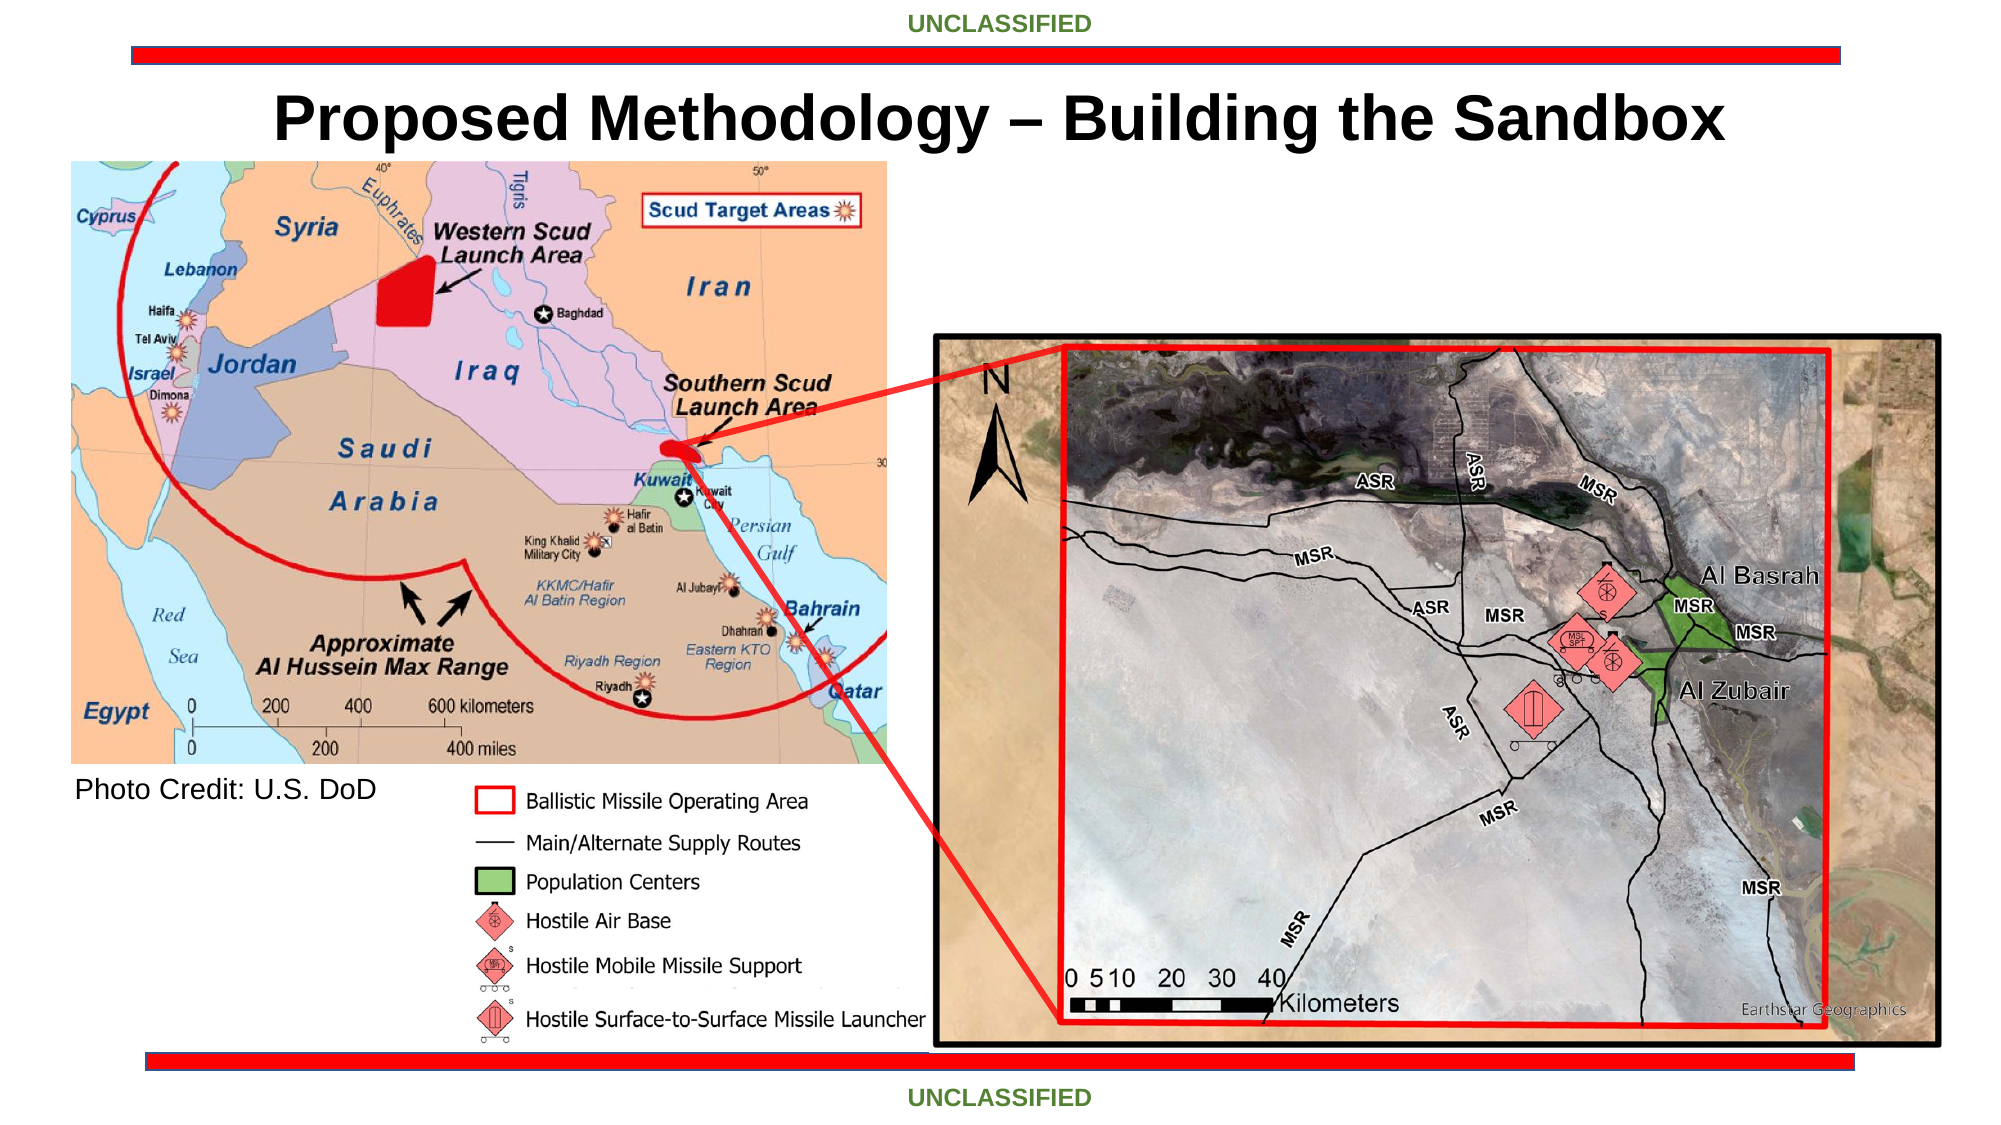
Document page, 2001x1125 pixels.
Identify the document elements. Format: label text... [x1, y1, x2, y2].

text_box [131, 46, 1841, 65]
text_box UNCLASSIFIED [871, 1074, 1129, 1120]
text_box UNCLASSIFIED [871, 0, 1129, 45]
text_box Proposed Methodology – Building the Sandbox [249, 68, 1750, 162]
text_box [678, 449, 1062, 1023]
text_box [678, 346, 1067, 446]
text_box Photo Credit: U.S. DoD [59, 763, 538, 813]
picture [472, 328, 1947, 1053]
text_box [145, 1052, 1855, 1071]
picture [71, 161, 887, 764]
